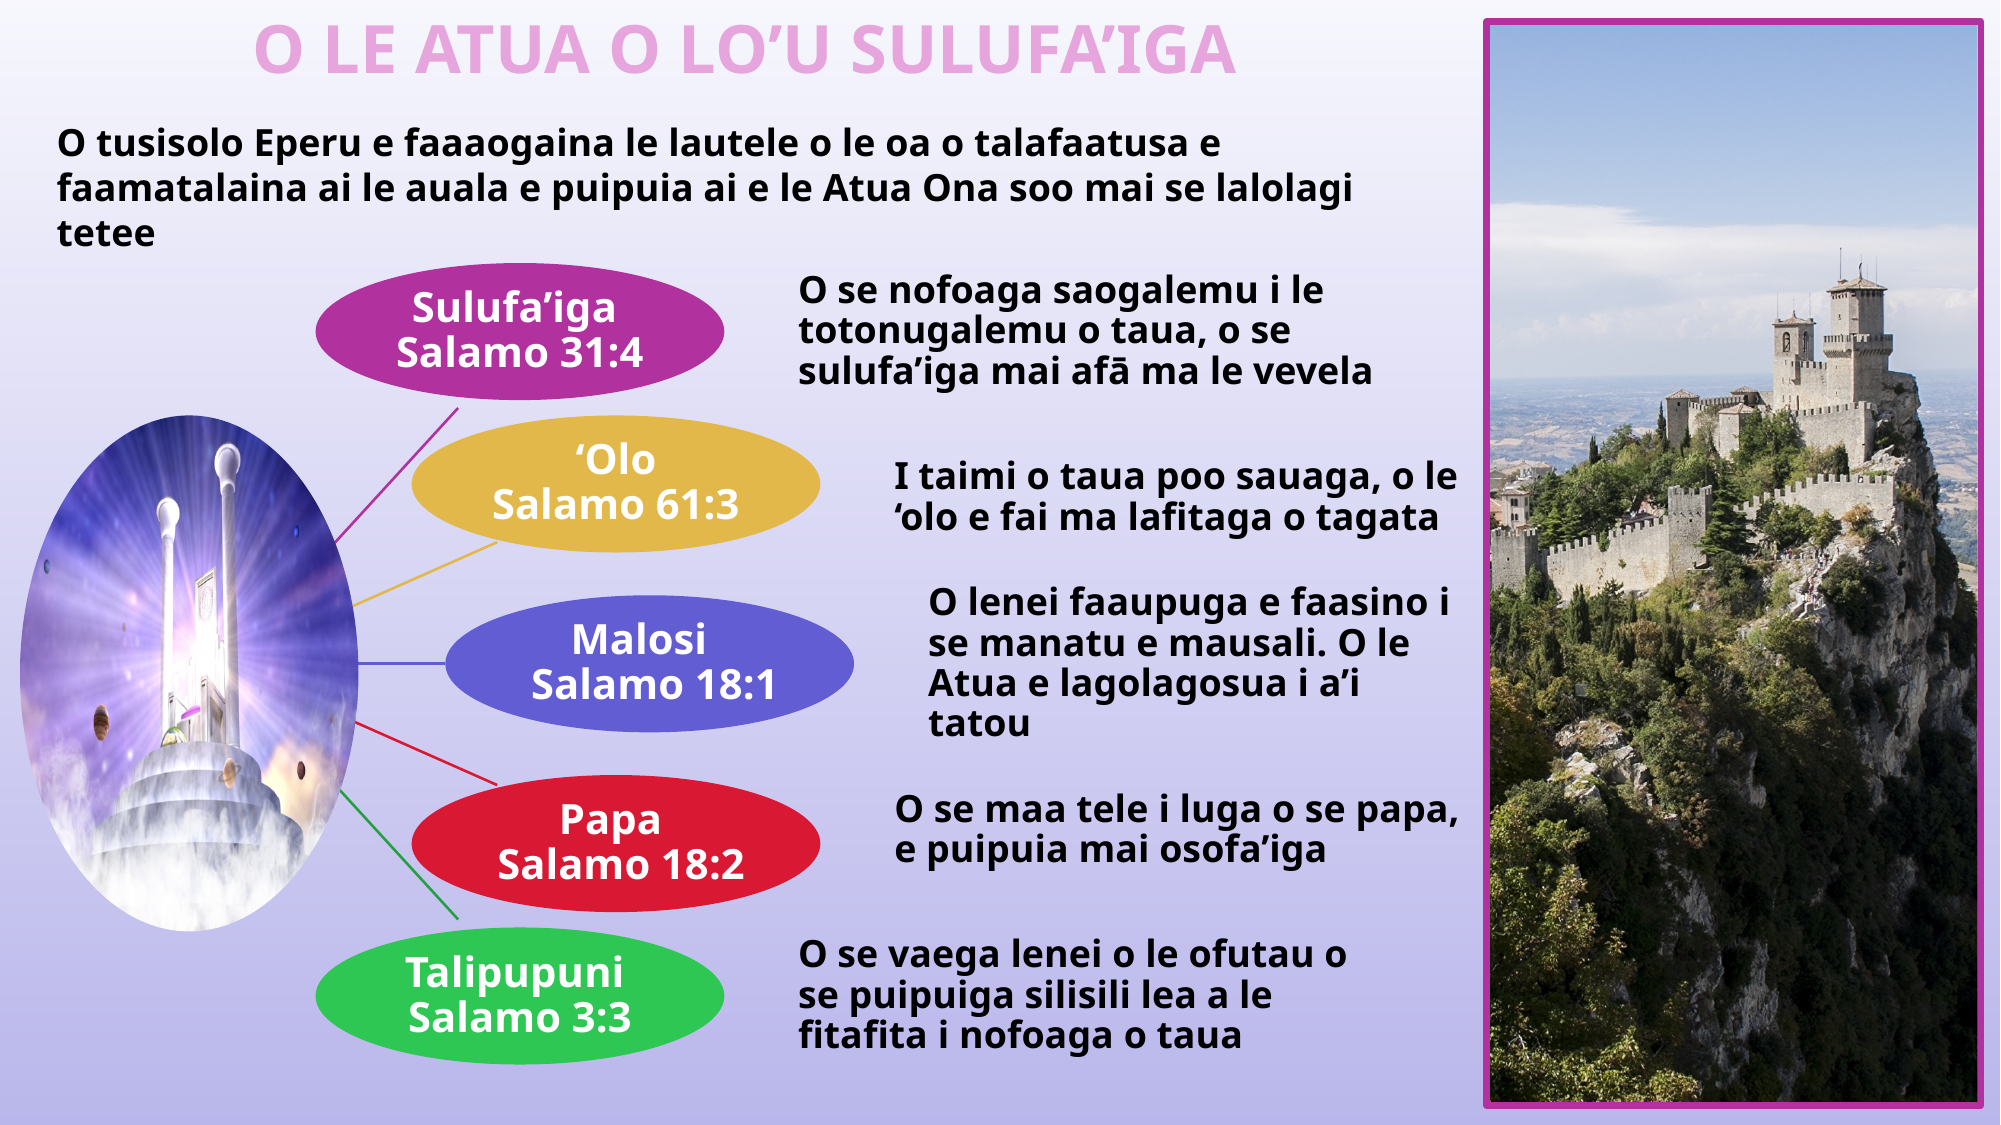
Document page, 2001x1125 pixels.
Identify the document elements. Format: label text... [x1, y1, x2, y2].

text_box O se maa tele i luga o se papa, e puipuia mai osofa’iga [876, 754, 1483, 912]
text_box [357, 721, 498, 786]
text_box Papa Salamo 18:2 [410, 773, 822, 914]
picture [1489, 24, 1978, 1103]
text_box [341, 790, 460, 921]
text_box Sulufa’iga Salamo 31:4 [314, 261, 726, 402]
text_box [18, 414, 360, 933]
text_box O tusisolo Eperu e faaaogaina le lautele o le oa o talafaatusa e faamatalaina ai le auala e puipuia ai e le Atua Ona soo mai se lalolagi tetee [41, 111, 1467, 261]
text_box O se vaega lenei o le ofutau o se puipuiga silisili lea a le fitafita i nofoaga o taua [780, 920, 1394, 1078]
text_box O lenei faaupuga e faasino i se manatu e mausali. O le Atua e lagolagosua i a’i tatou [910, 588, 1483, 746]
text_box O se nofoaga saogalemu i le totonugalemu o taua, o se sulufa’iga mai afā ma le vevela [780, 256, 1394, 414]
text_box [336, 407, 460, 543]
text_box ‘Olo Salamo 61:3 [410, 414, 822, 554]
text_box I taimi o taua poo sauaga, o le ‘olo e fai ma lafitaga o tagata [876, 422, 1483, 580]
text_box O LE ATUA O LO’U SULUFA’IGA [0, 0, 1490, 95]
text_box Malosi Salamo 18:1 [444, 593, 856, 734]
text_box Talipupuni Salamo 3:3 [314, 926, 726, 1066]
text_box [354, 541, 498, 607]
